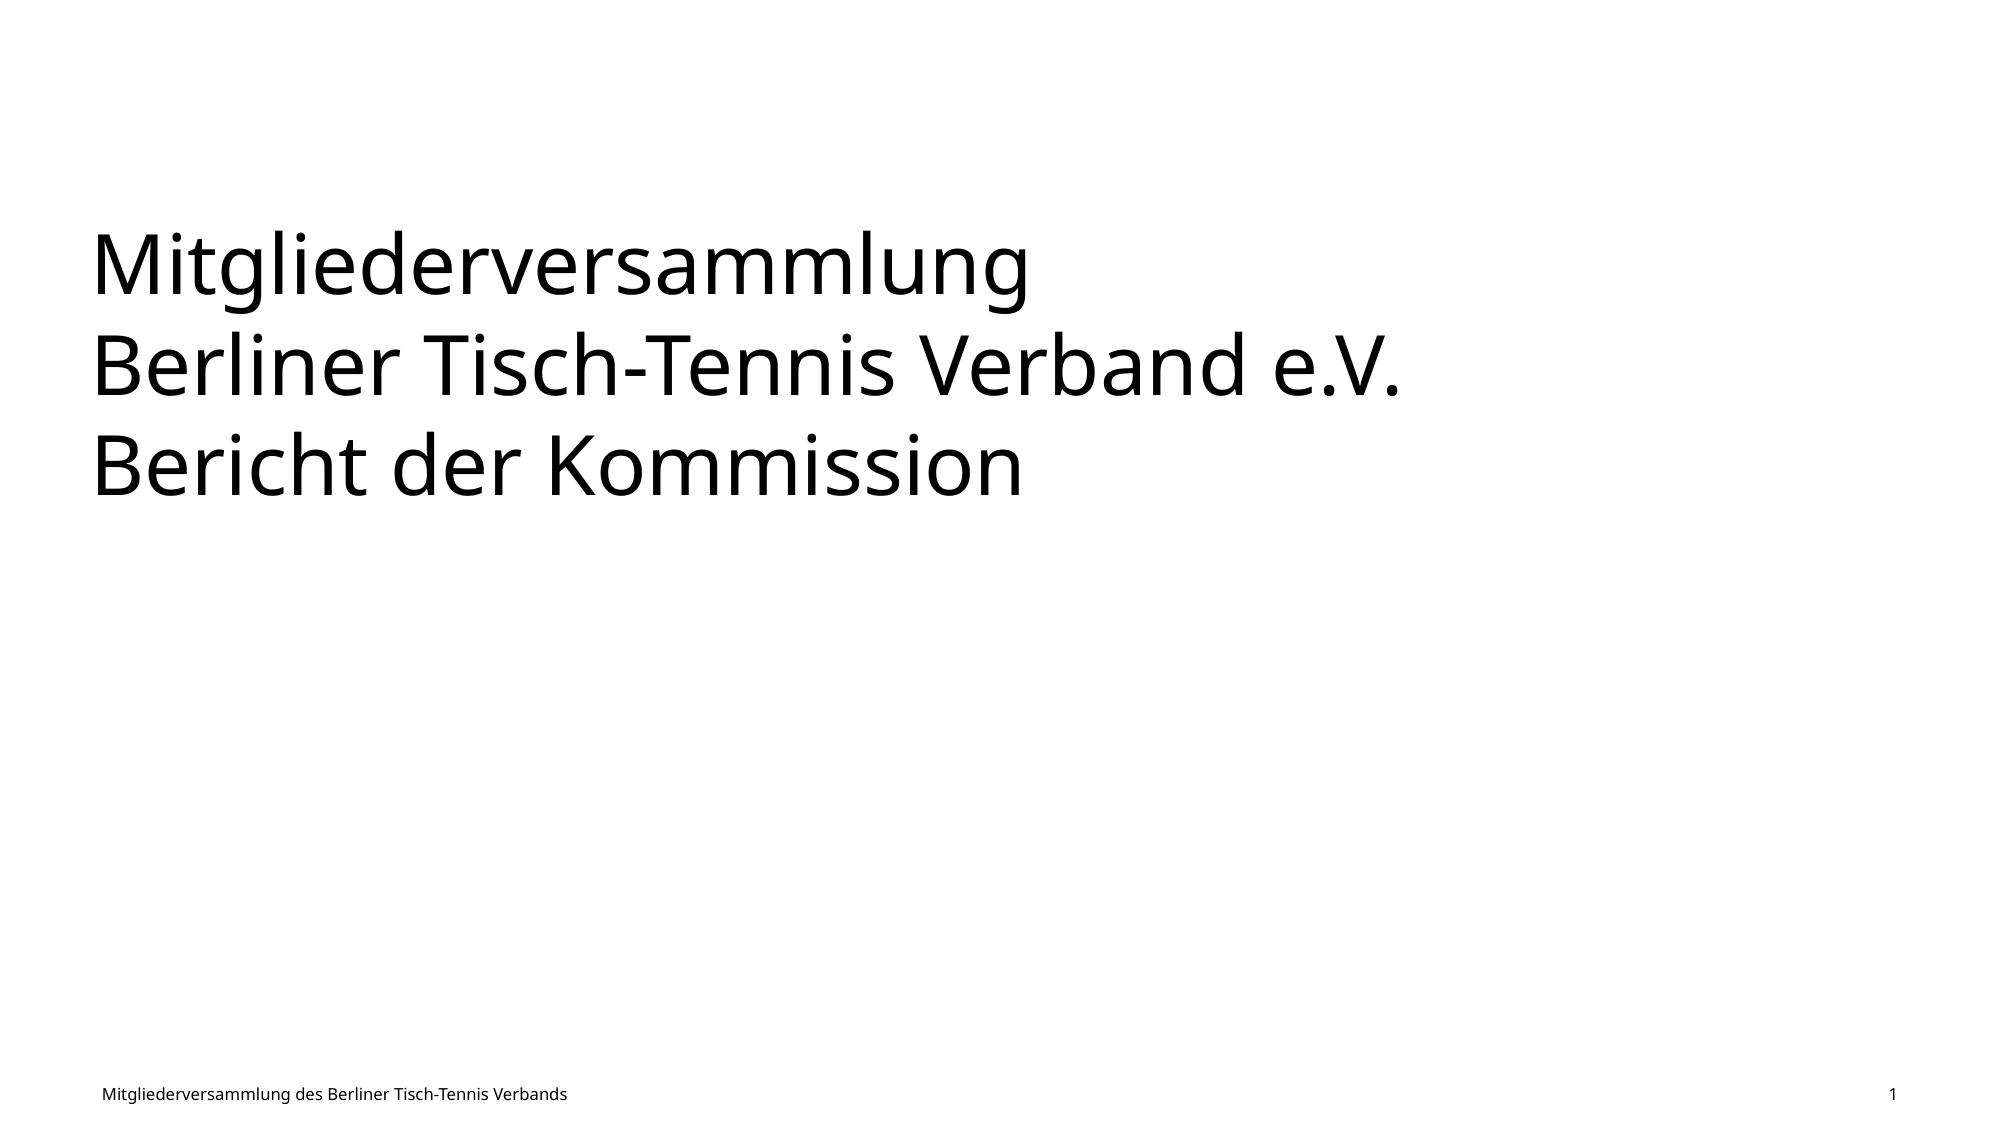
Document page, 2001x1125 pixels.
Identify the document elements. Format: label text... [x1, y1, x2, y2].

slide_number 1 [1834, 1065, 1914, 1125]
list Mitgliederversammlung Berliner Tisch-Tennis Verband e.V. Bericht der Kommission [75, 204, 1512, 1034]
footer Mitgliederversammlung des Berliner Tisch-Tennis Verbands [86, 1065, 1287, 1125]
